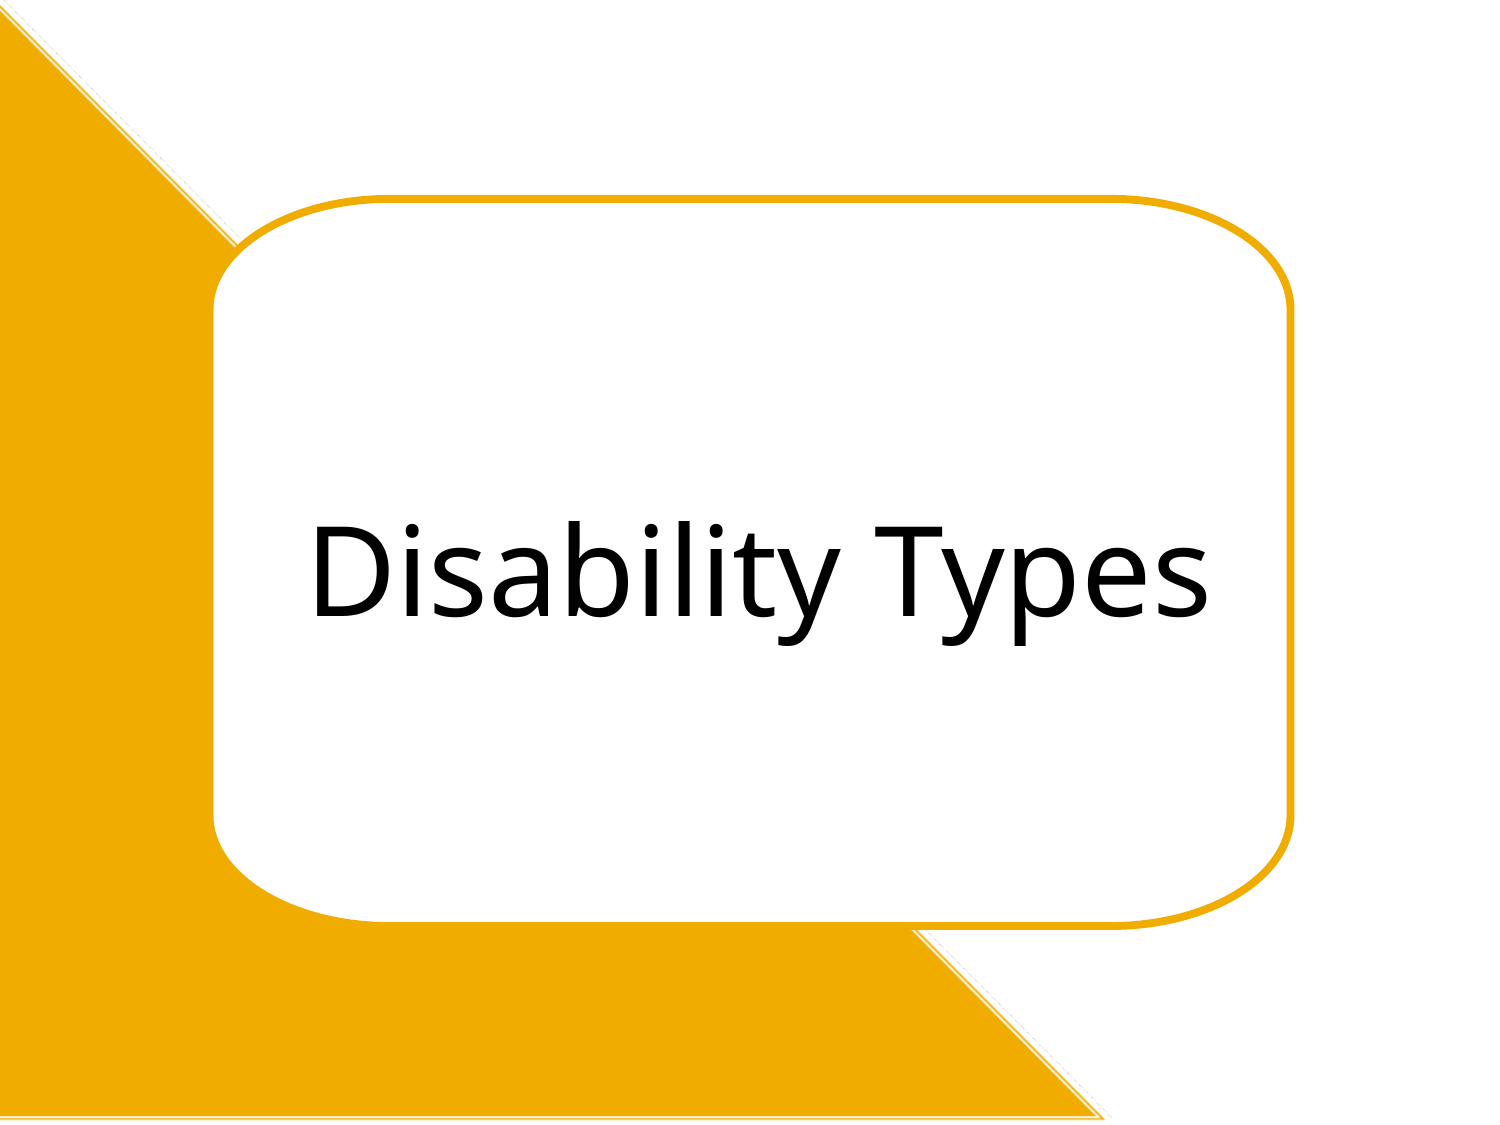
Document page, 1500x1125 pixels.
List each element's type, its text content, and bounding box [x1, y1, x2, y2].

picture [0, 0, 1113, 1125]
list Disability Types [266, 249, 1238, 875]
